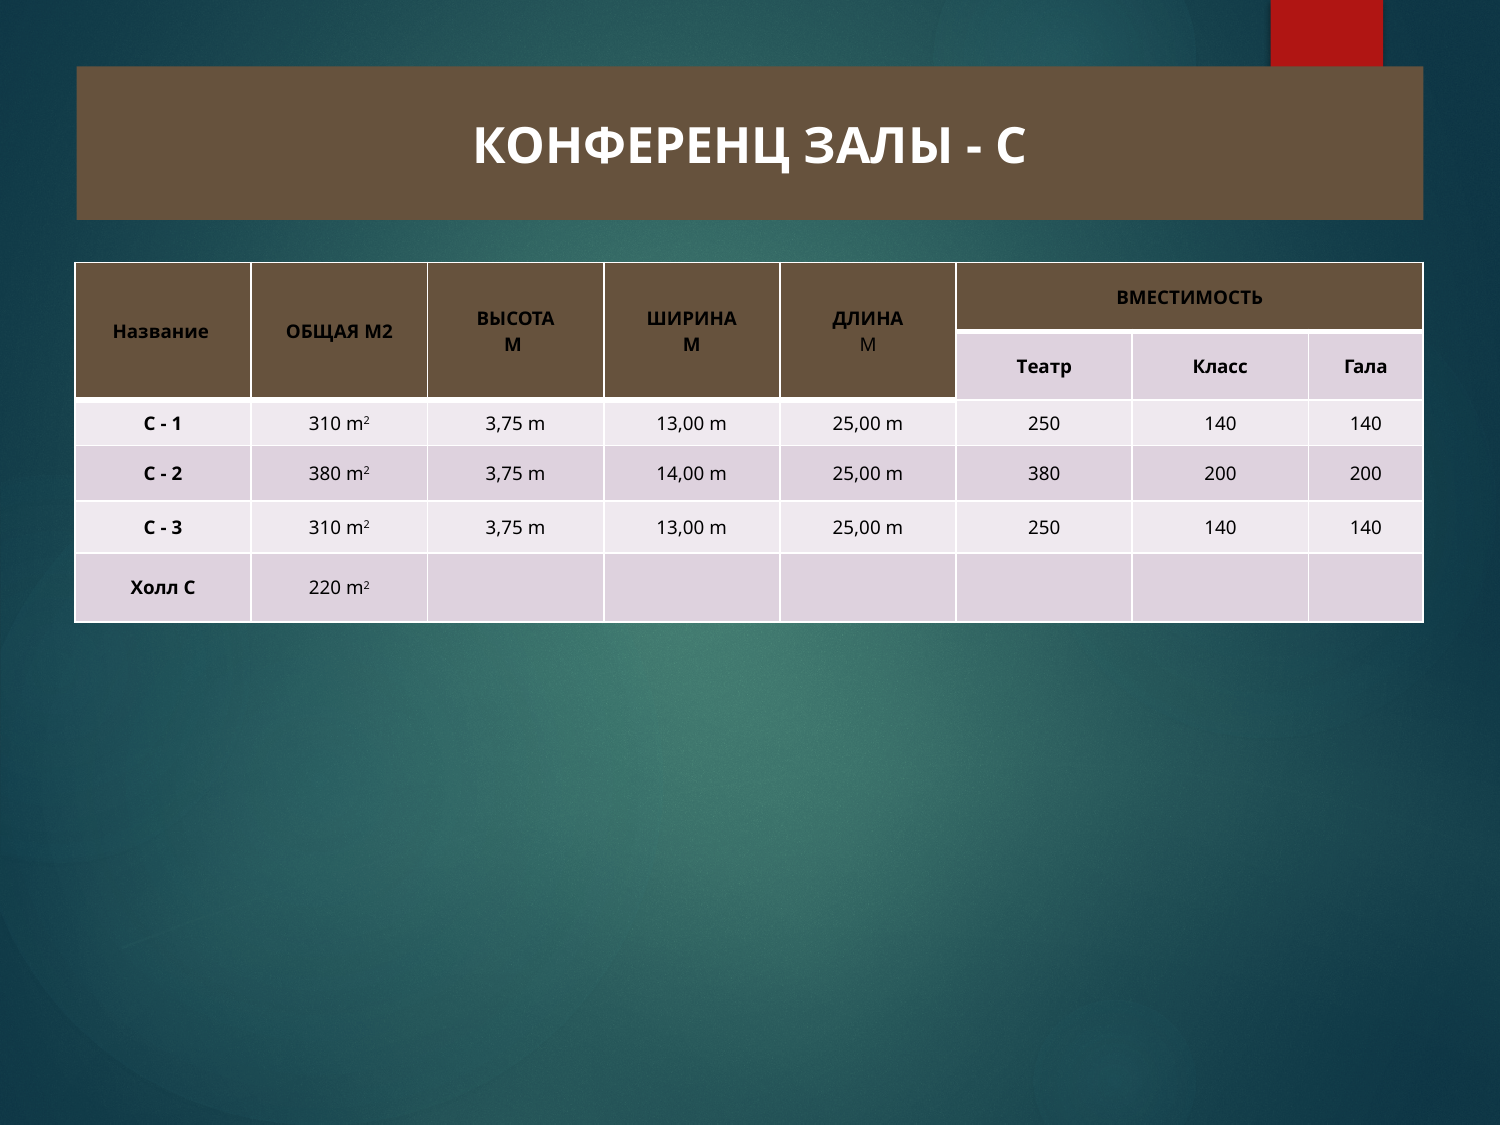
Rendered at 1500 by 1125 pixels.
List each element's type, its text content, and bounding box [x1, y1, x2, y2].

table_cell 140 [1133, 502, 1308, 552]
table_cell 25,00 m [781, 502, 955, 552]
table_cell 310 m2 [252, 502, 427, 552]
table_header ДЛИНА M [781, 263, 955, 397]
table_cell 3,75 m [428, 502, 603, 552]
table_cell 13,00 m [605, 502, 779, 552]
table_header ШИРИНА M [605, 263, 779, 397]
table_cell 140 [1309, 401, 1422, 445]
table_cell 380 m2 [252, 446, 427, 500]
table_header ВМЕСТИМОСТЬ [957, 263, 1422, 329]
table_cell Tеатр [957, 334, 1131, 399]
table_cell Холл C [76, 554, 250, 621]
table_cell C - 2 [76, 446, 250, 500]
table_cell 13,00 m [605, 403, 779, 445]
table_cell [1133, 554, 1308, 621]
table_cell C - 1 [76, 403, 250, 445]
table_header ОБЩАЯ M2 [252, 263, 427, 397]
table_cell 380 [957, 446, 1131, 500]
table_cell 3,75 m [428, 403, 603, 445]
title КОНФЕРЕНЦ ЗАЛЫ - C [76, 66, 1424, 220]
table_cell [781, 554, 955, 621]
table_header Название [76, 263, 250, 397]
table_cell 140 [1309, 502, 1422, 552]
table_cell [1309, 554, 1422, 621]
table_cell 250 [957, 401, 1131, 445]
table_cell 25,00 m [781, 446, 955, 500]
table_cell 140 [1133, 401, 1308, 445]
table_cell 220 m2 [252, 554, 427, 621]
table_cell [428, 554, 603, 621]
table_cell Класс [1133, 334, 1308, 399]
table_cell Гала [1309, 334, 1422, 399]
table_cell 200 [1309, 446, 1422, 500]
table_header ВЫСОТА M [428, 263, 603, 397]
table_cell 3,75 m [428, 446, 603, 500]
table_cell 14,00 m [605, 446, 779, 500]
table_cell 25,00 m [781, 403, 955, 445]
table_cell [957, 554, 1131, 621]
table_cell 200 [1133, 446, 1308, 500]
table_cell 310 m2 [252, 403, 427, 445]
table_cell 250 [957, 502, 1131, 552]
table_cell C - 3 [76, 502, 250, 552]
table_cell [605, 554, 779, 621]
